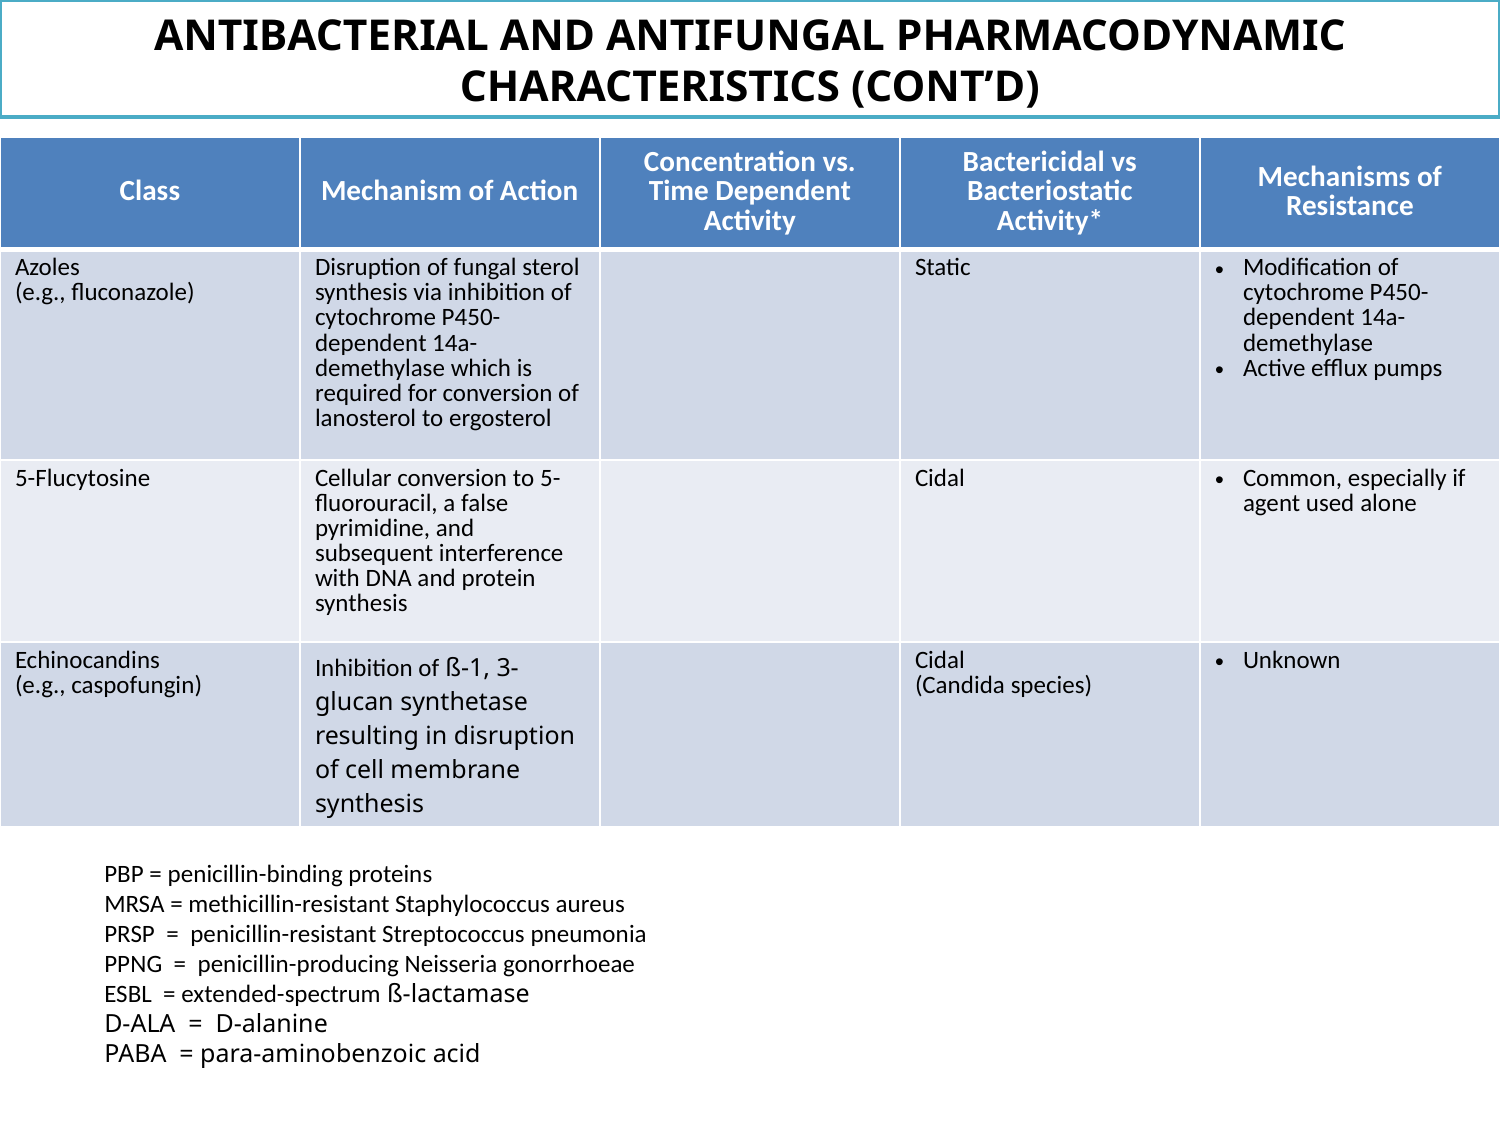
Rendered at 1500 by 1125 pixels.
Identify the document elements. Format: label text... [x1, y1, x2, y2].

table_cell Cidal [901, 461, 1199, 641]
table_header Concentration vs. Time Dependent Activity [601, 138, 899, 247]
table_header Mechanism of Action [301, 138, 599, 247]
table_cell [601, 252, 899, 459]
table_header Class [1, 138, 299, 247]
table_cell Disruption of fungal sterol synthesis via inhibition of cytochrome P450-dependent 14a-demethylase which is required for conversion of lanosterol to ergosterol [301, 252, 599, 459]
table_header Bactericidal vs Bacteriostatic Activity* [901, 138, 1199, 247]
text_box PBP = penicillin-binding proteins MRSA = methicillin-resistant Staphylococcus aureus PRSP = penicillin-resistant Streptococcus pneumonia PPNG = penicillin-producing Neisseria gonorrhoeae ESBL = extended-spectrum ß-lactamase D-ALA = D-alanine PABA = para-aminobenzoic acid [89, 849, 663, 1075]
table_cell Azoles (e.g., fluconazole) [1, 252, 299, 459]
table_cell Common, especially if agent used alone [1201, 461, 1499, 641]
table_cell [601, 461, 899, 641]
table_cell Cidal (Candida species) [901, 643, 1199, 826]
table_cell Modification of cytochrome P450-dependent 14a-demethylase Active efflux pumps [1201, 252, 1499, 459]
title ANTIBACTERIAL AND ANTIFUNGAL PHARMACODYNAMIC CHARACTERISTICS (CONT’D) [0, 0, 1500, 119]
table_cell 5-Flucytosine [1, 461, 299, 641]
table_cell [601, 643, 899, 826]
table_cell Static [901, 252, 1199, 459]
table_cell Cellular conversion to 5-fluorouracil, a false pyrimidine, and subsequent interference with DNA and protein synthesis [301, 461, 599, 641]
table_cell Unknown [1201, 643, 1499, 826]
table_cell Echinocandins (e.g., caspofungin) [1, 643, 299, 826]
table_header Mechanisms of Resistance [1201, 138, 1499, 247]
table_cell Inhibition of ß-1, 3-glucan synthetase resulting in disruption of cell membrane synthesis [301, 643, 599, 826]
